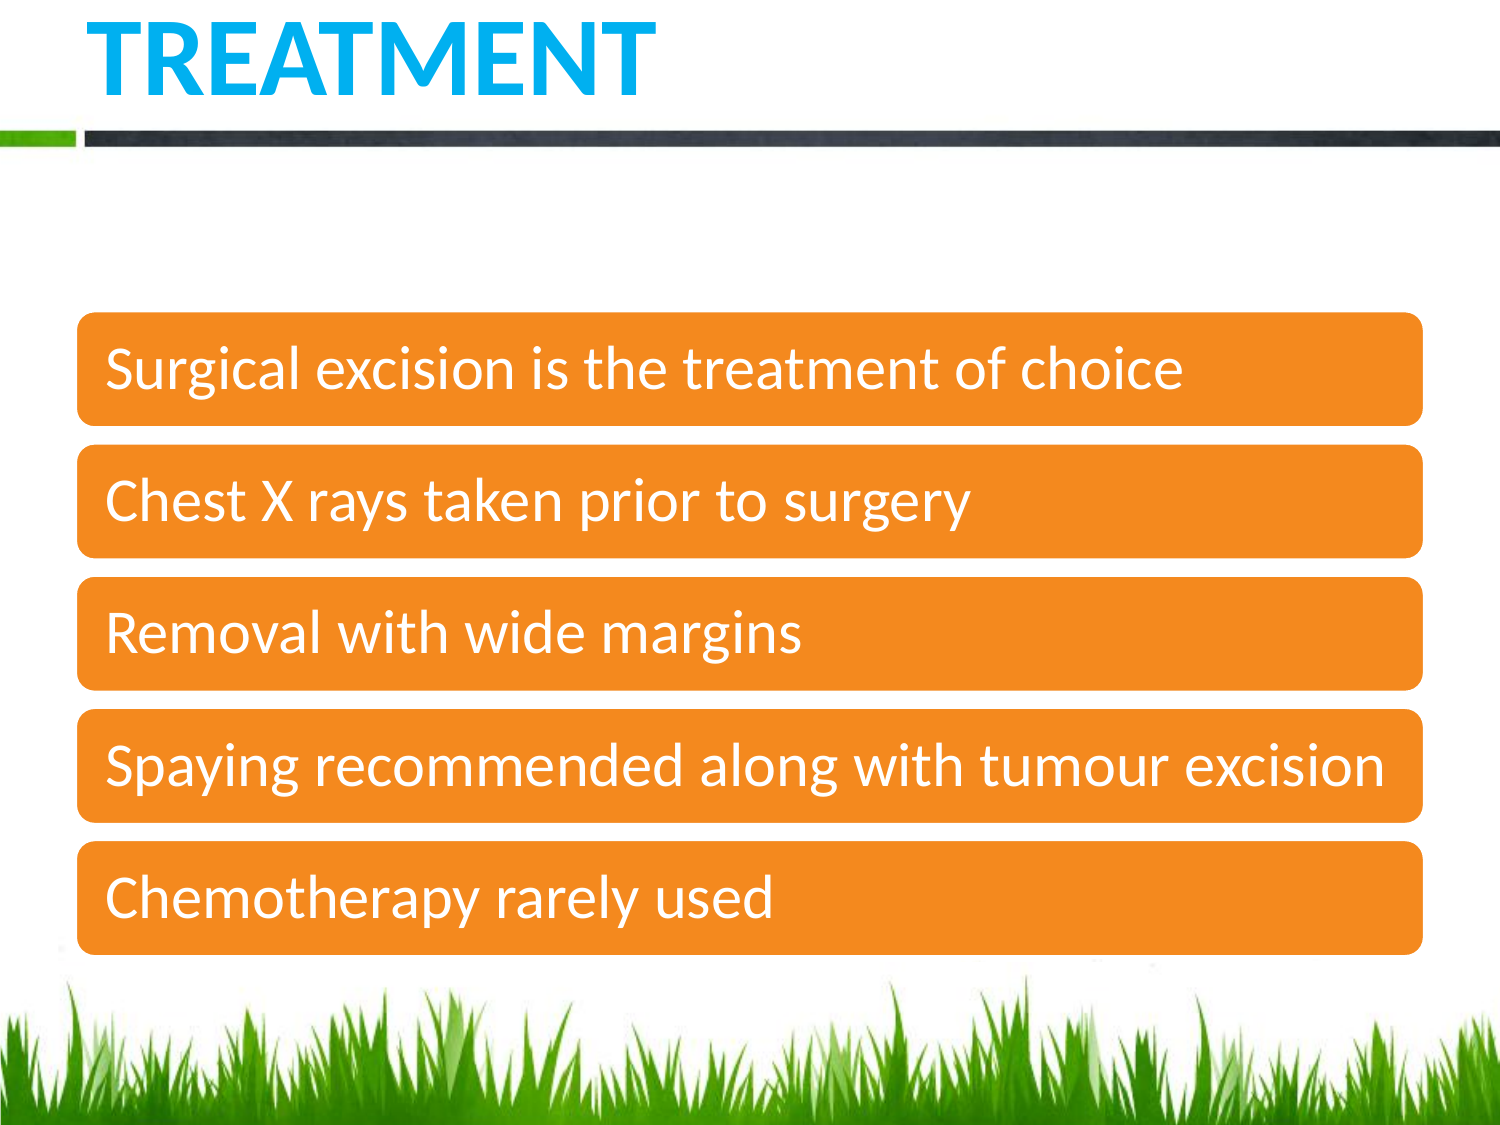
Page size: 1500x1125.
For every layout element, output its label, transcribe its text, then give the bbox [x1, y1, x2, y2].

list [74, 262, 1426, 1006]
title TREATMENT [71, 0, 1122, 125]
picture [0, 0, 1500, 1125]
